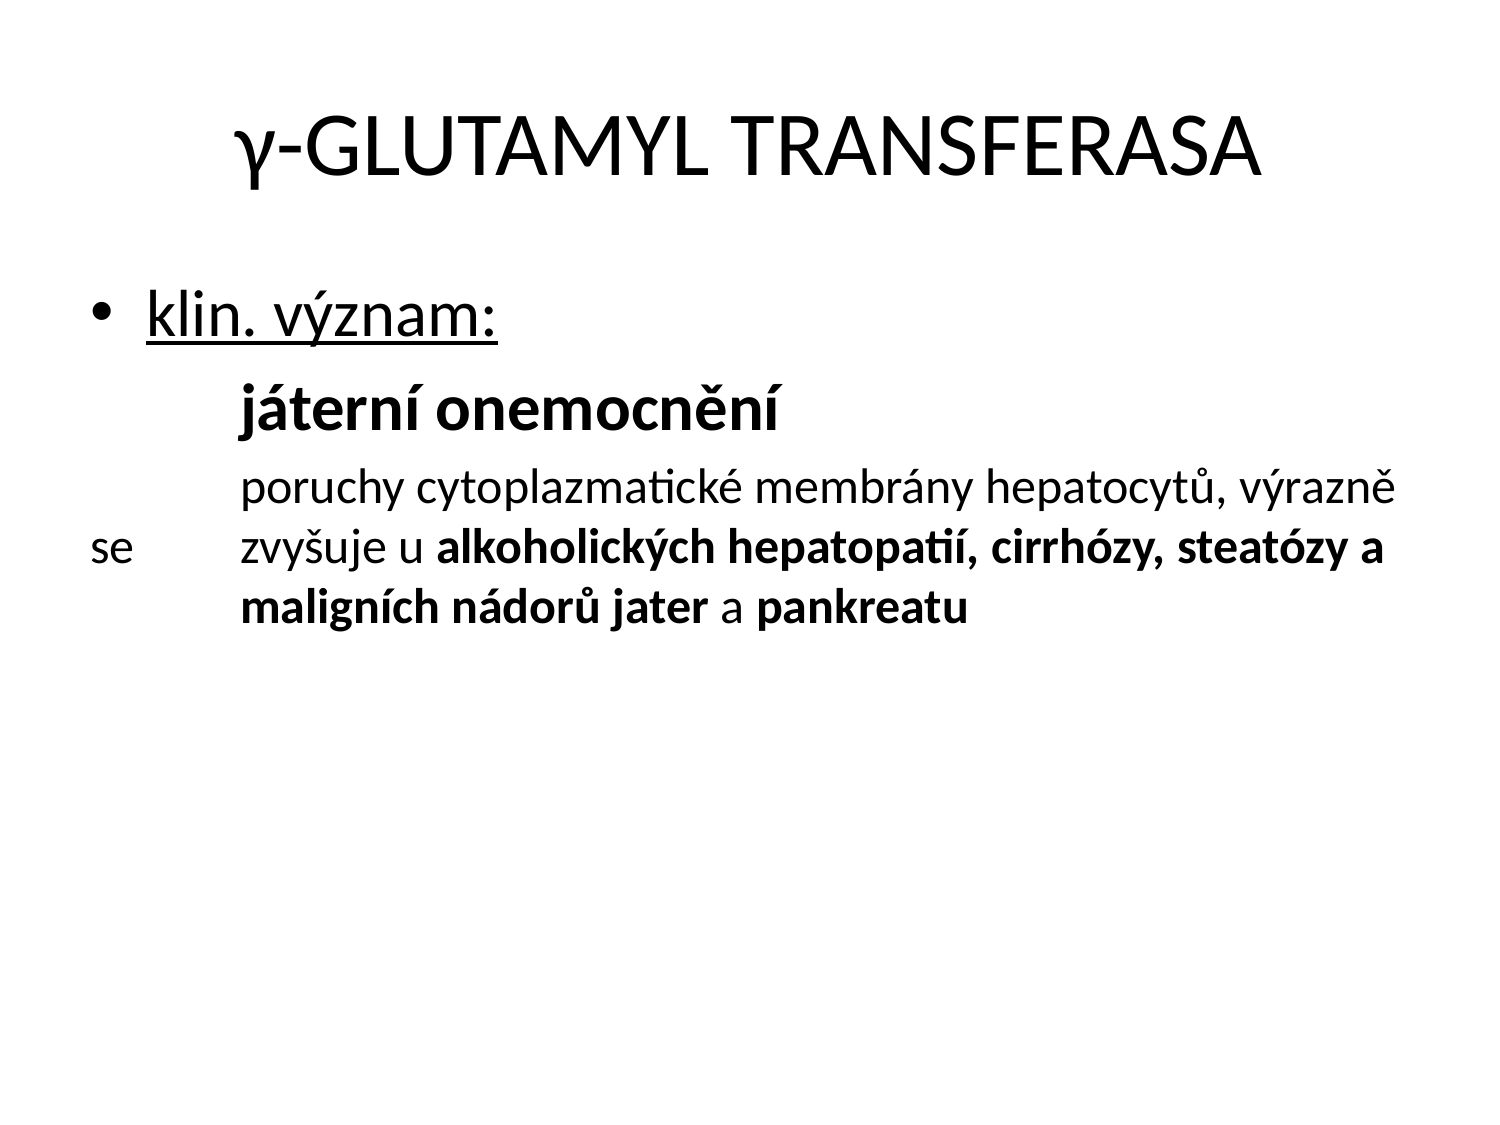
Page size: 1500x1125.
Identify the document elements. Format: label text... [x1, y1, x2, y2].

list klin. význam: játerní onemocnění poruchy cytoplazmatické membrány hepatocytů, výrazně se zvyšuje u alkoholických hepatopatií, cirrhózy, steatózy a maligních nádorů jater a pankreatu [75, 262, 1425, 1005]
title γ-GLUTAMYL TRANSFERASA [75, 45, 1425, 233]
